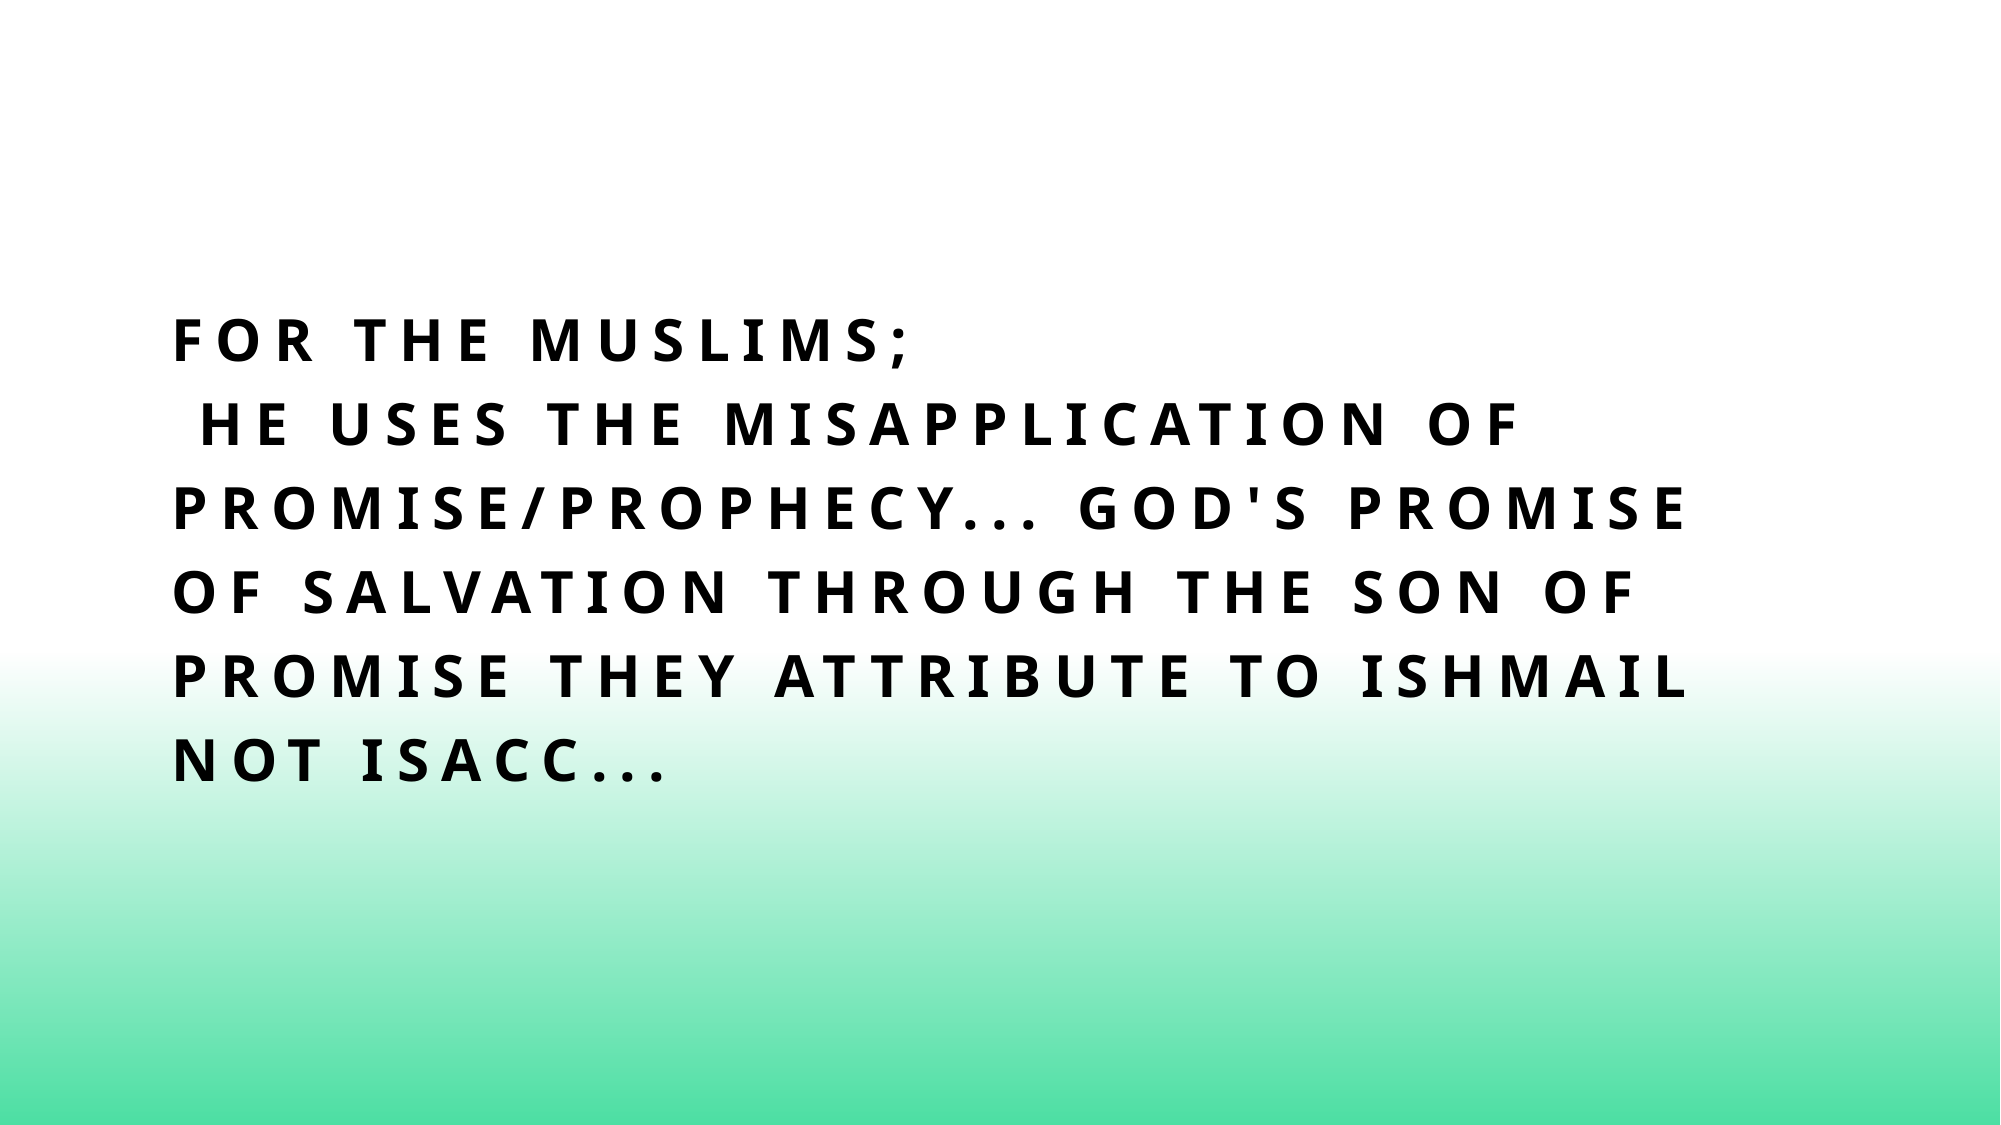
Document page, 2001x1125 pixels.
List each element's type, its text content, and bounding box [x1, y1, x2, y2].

title For the Muslims; he uses the misapplication of promise/prophecy... God's promise of salvation through the son of promise they attribute to Ishmail not Isacc... [156, 124, 1844, 801]
